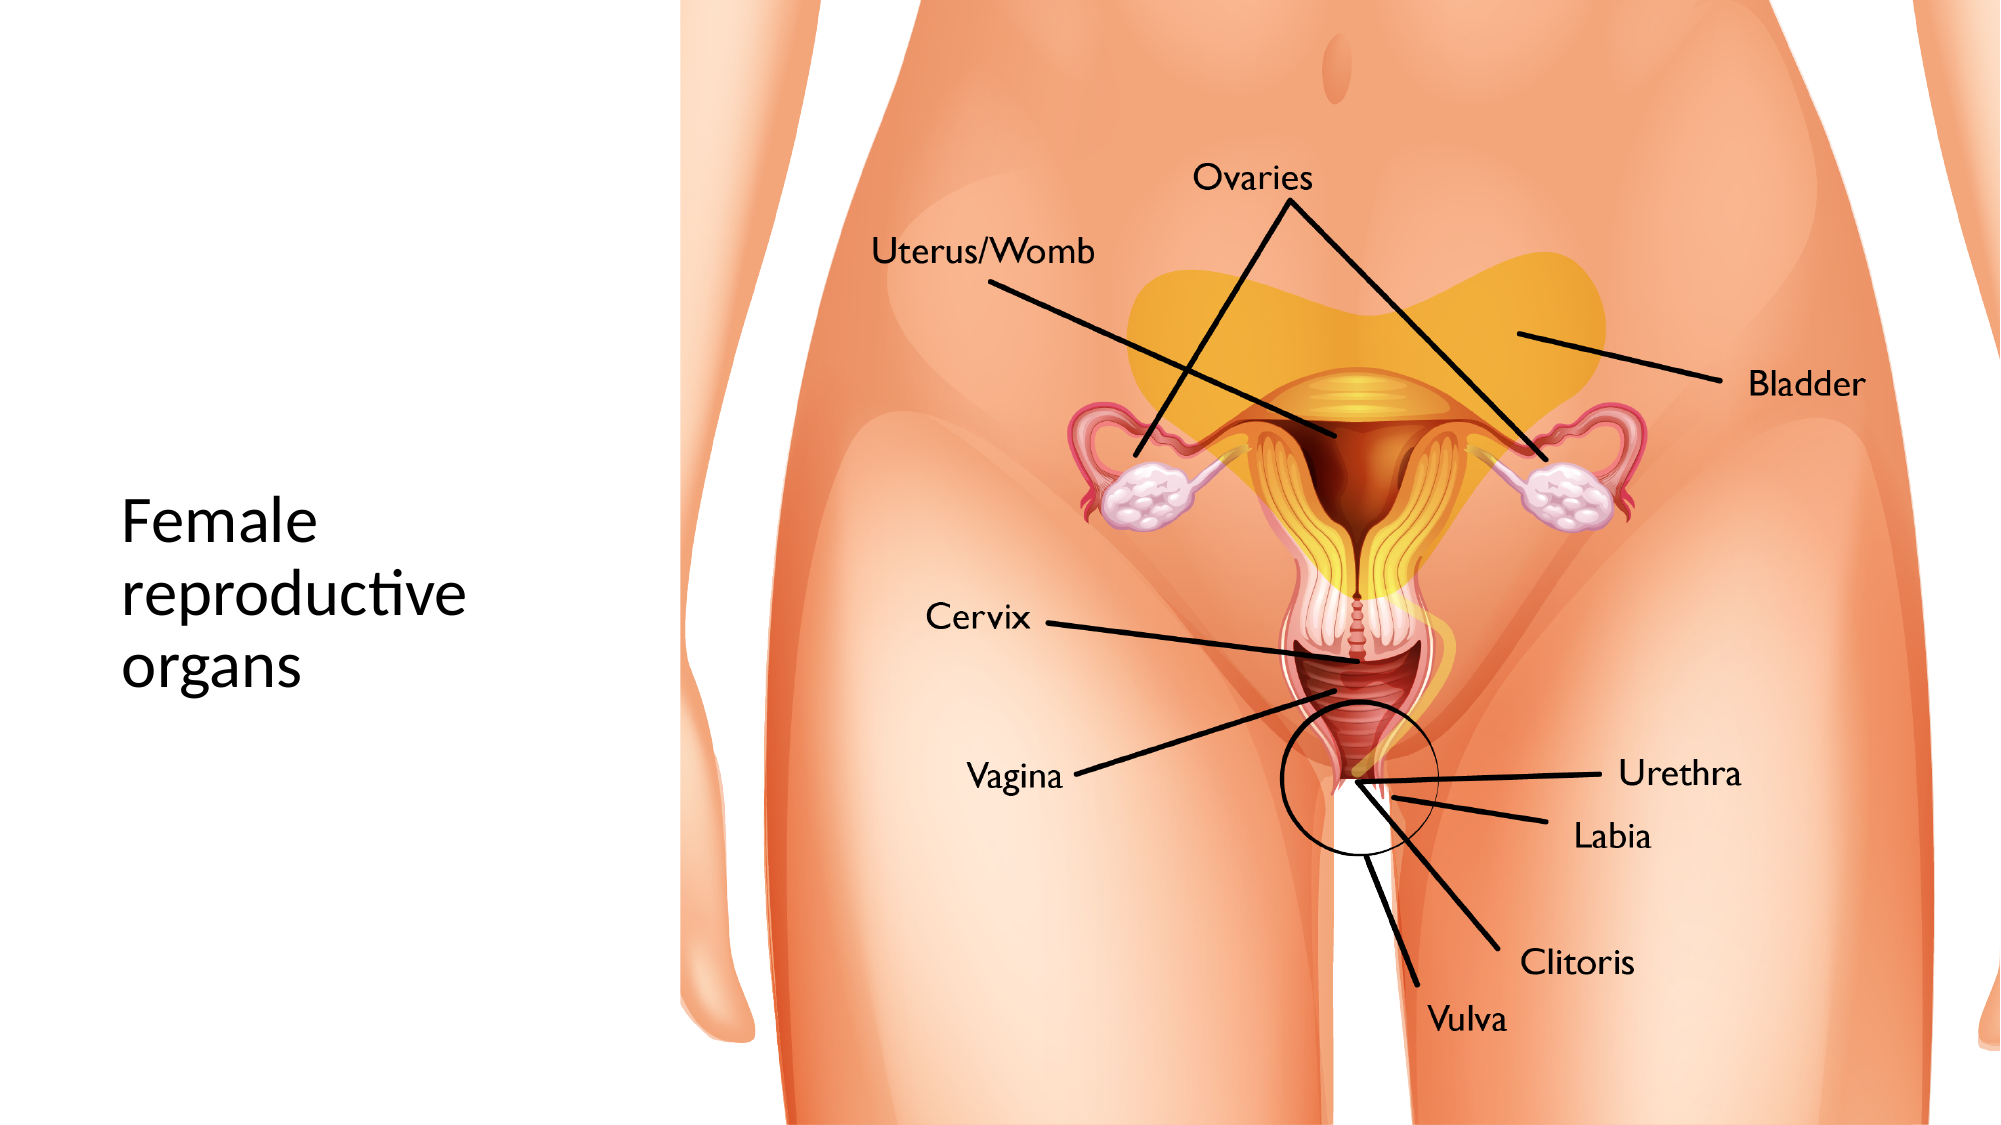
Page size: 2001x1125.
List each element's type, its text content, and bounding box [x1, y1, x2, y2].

title Female reproductive organs [106, 104, 661, 709]
picture [680, 0, 2000, 1125]
